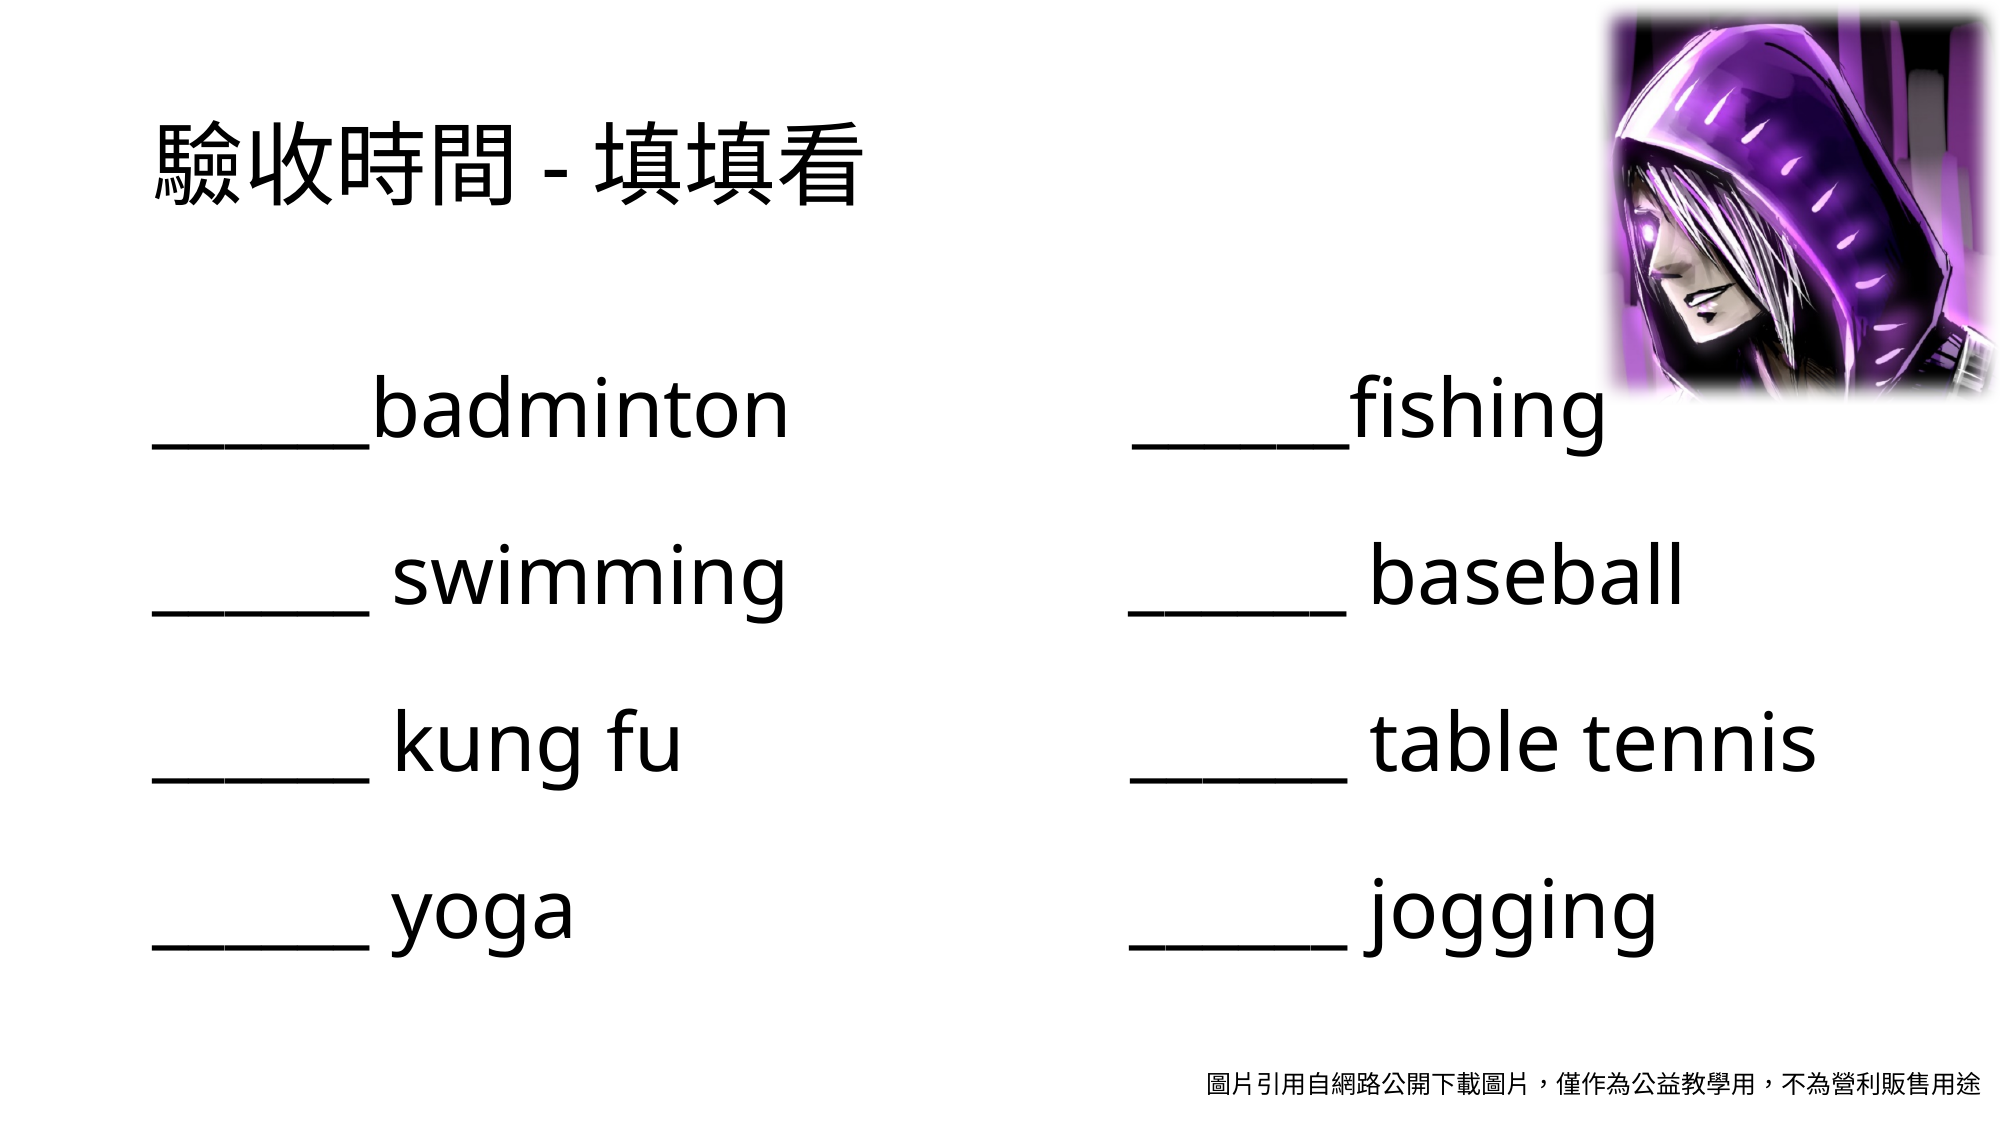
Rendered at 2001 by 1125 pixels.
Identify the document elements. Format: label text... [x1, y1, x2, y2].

title 驗收時間-填填看 [137, 59, 1594, 278]
picture [1594, 0, 2000, 406]
list ______badminton ______fishing ______ swimming ______ baseball ______ kung fu ______ table tennis ______ yoga ______ jogging [137, 299, 1863, 1014]
text_box 圖片引用自網路公開下載圖片，僅作為公益教學用，不為營利販售用途 [1192, 1061, 1997, 1107]
